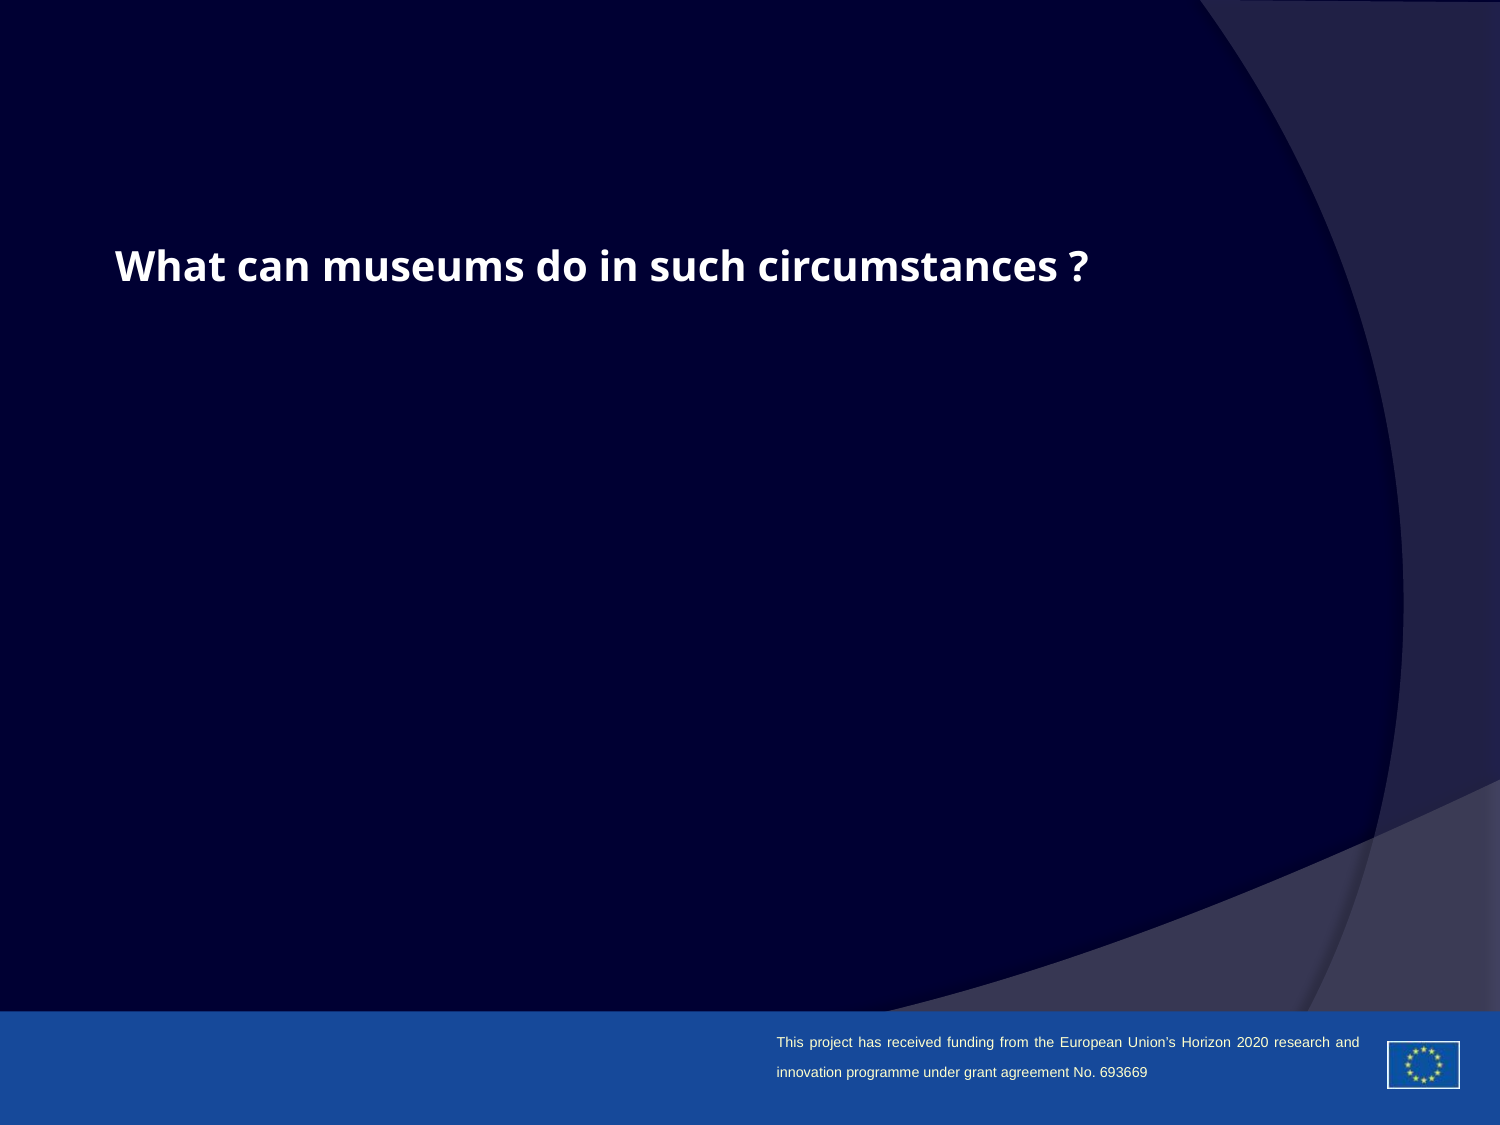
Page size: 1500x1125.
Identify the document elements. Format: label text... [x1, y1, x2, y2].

text_box [0, 1011, 1500, 1125]
picture [1387, 1041, 1460, 1090]
text_box What can museums do in such circumstances ? [100, 231, 1247, 297]
text_box This project has received funding from the European Union’s Horizon 2020 research and innovation programme under grant agreement No. 693669 [761, 1058, 1376, 1098]
